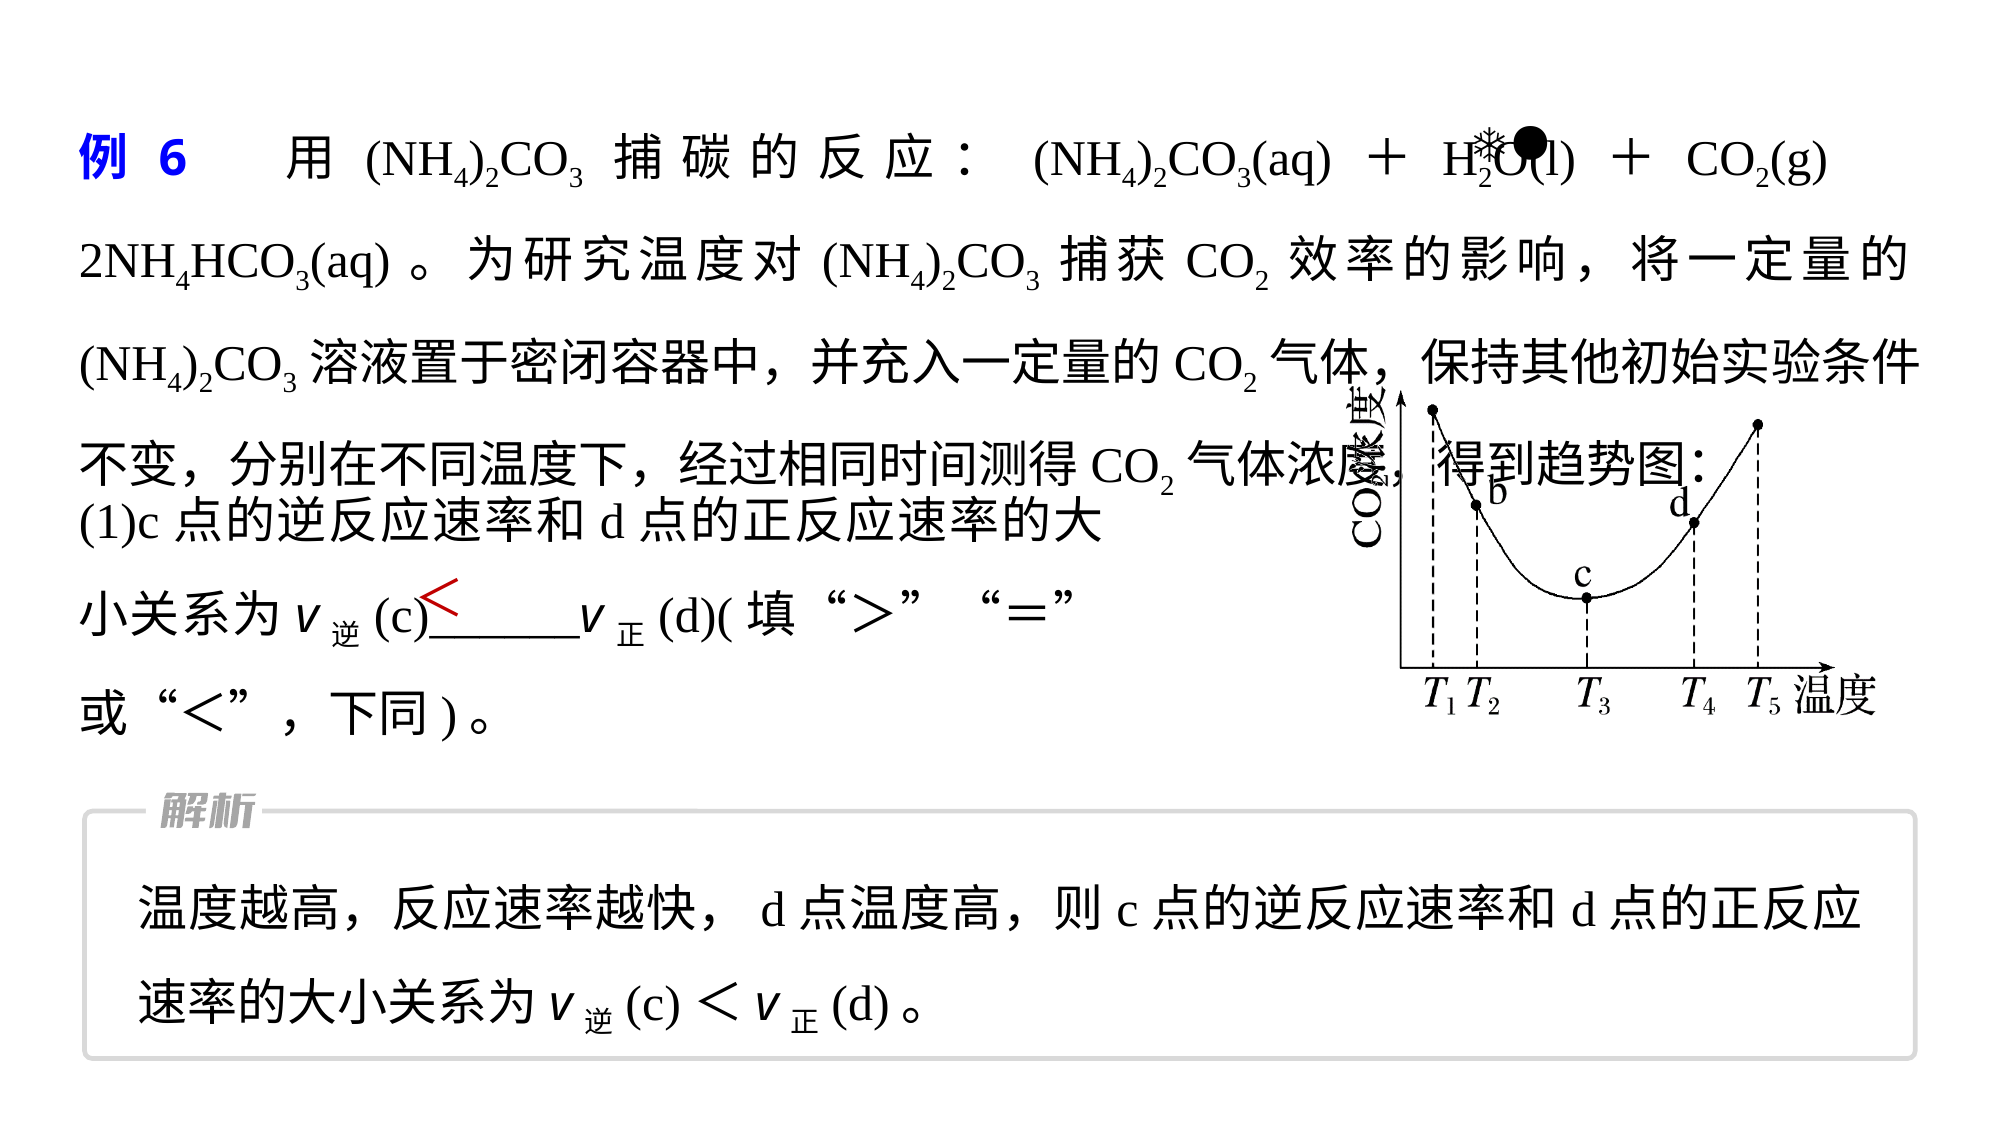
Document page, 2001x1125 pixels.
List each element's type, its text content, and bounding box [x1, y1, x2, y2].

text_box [1472, 111, 1630, 191]
picture [1339, 367, 1886, 722]
text_box ＜ [399, 559, 480, 634]
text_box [84, 792, 1916, 1059]
text_box 例6 用(NH4)2CO3捕碳的反应：(NH4)2CO3(aq)＋H2O(l)＋CO2(g) 2NH4HCO3(aq)。为研究温度对(NH4)2CO3捕获CO2效率的影响，将一定量的(NH4)2CO3溶液置于密闭容器中，并充入一定量的CO2气体，保持其他初始实验条件不变，分别在不同温度下，经过相同时间测得CO2气体浓度，得到趋势图： [63, 83, 1936, 509]
text_box (1)c点的逆反应速率和d点的正反应速率的大小关系为v逆(c)______v正(d)(填“＞”“＝”或“＜”，下同)。 [63, 451, 1118, 749]
